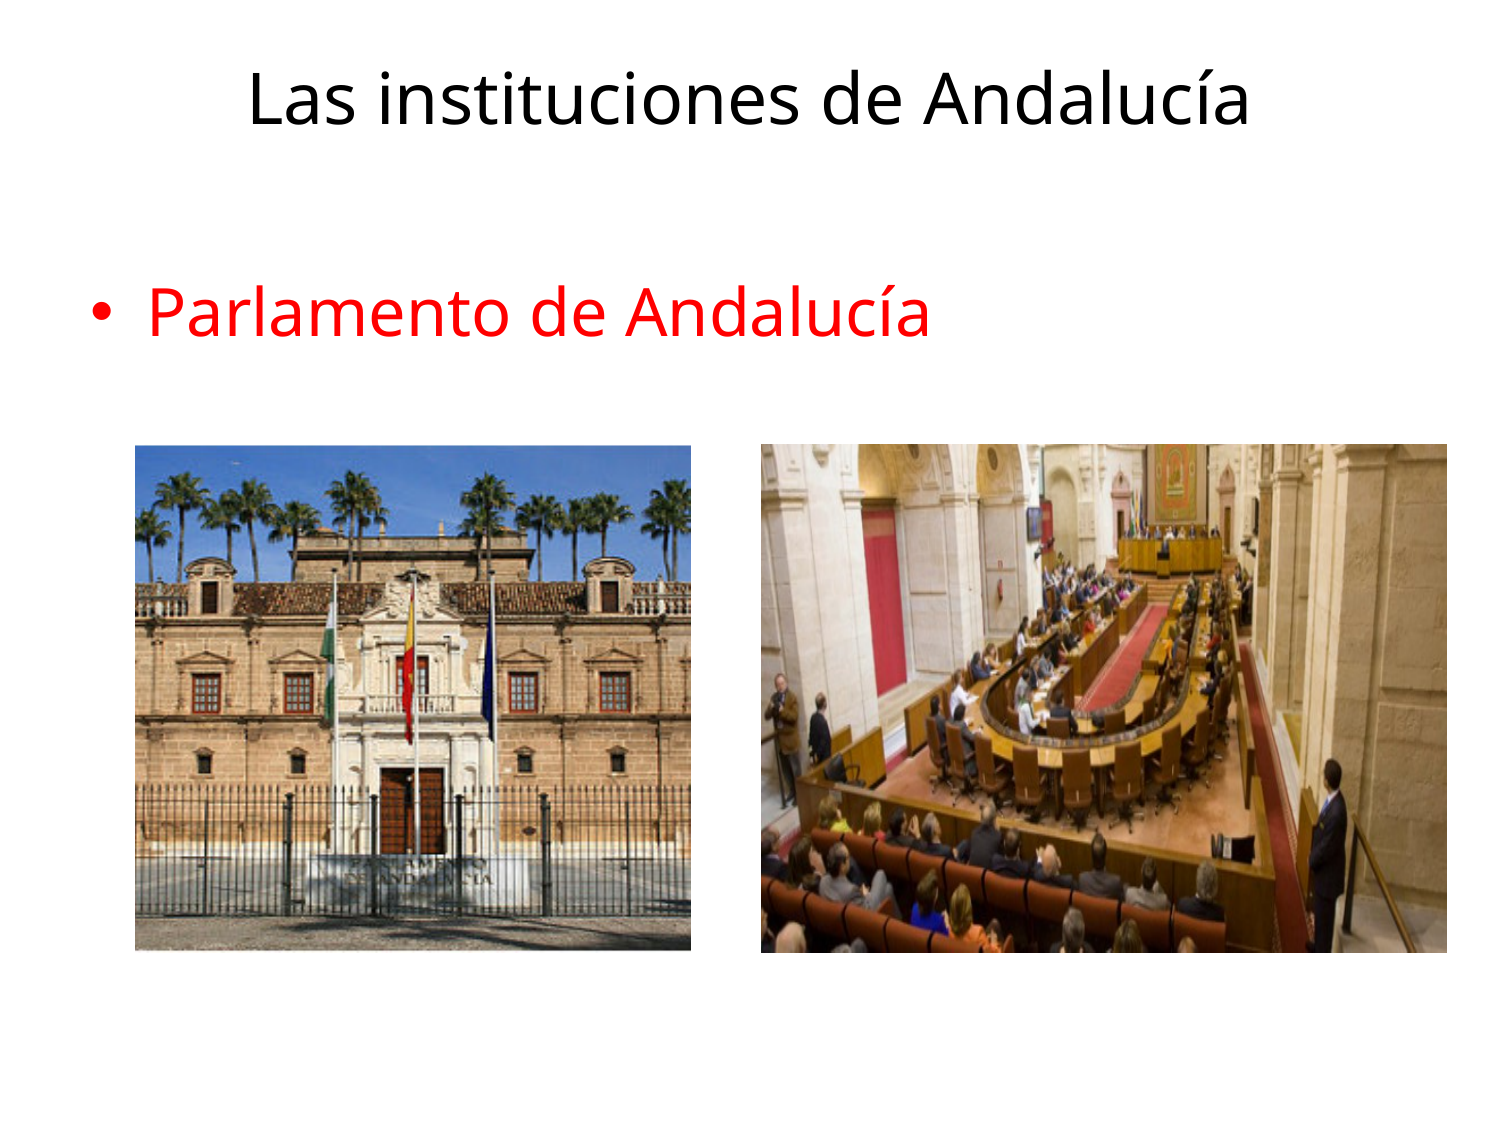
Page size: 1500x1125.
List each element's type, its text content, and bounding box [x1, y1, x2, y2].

picture [135, 444, 692, 953]
title Las instituciones de Andalucía [75, 45, 1425, 233]
picture [761, 444, 1447, 953]
list Parlamento de Andalucía [75, 262, 1425, 1005]
